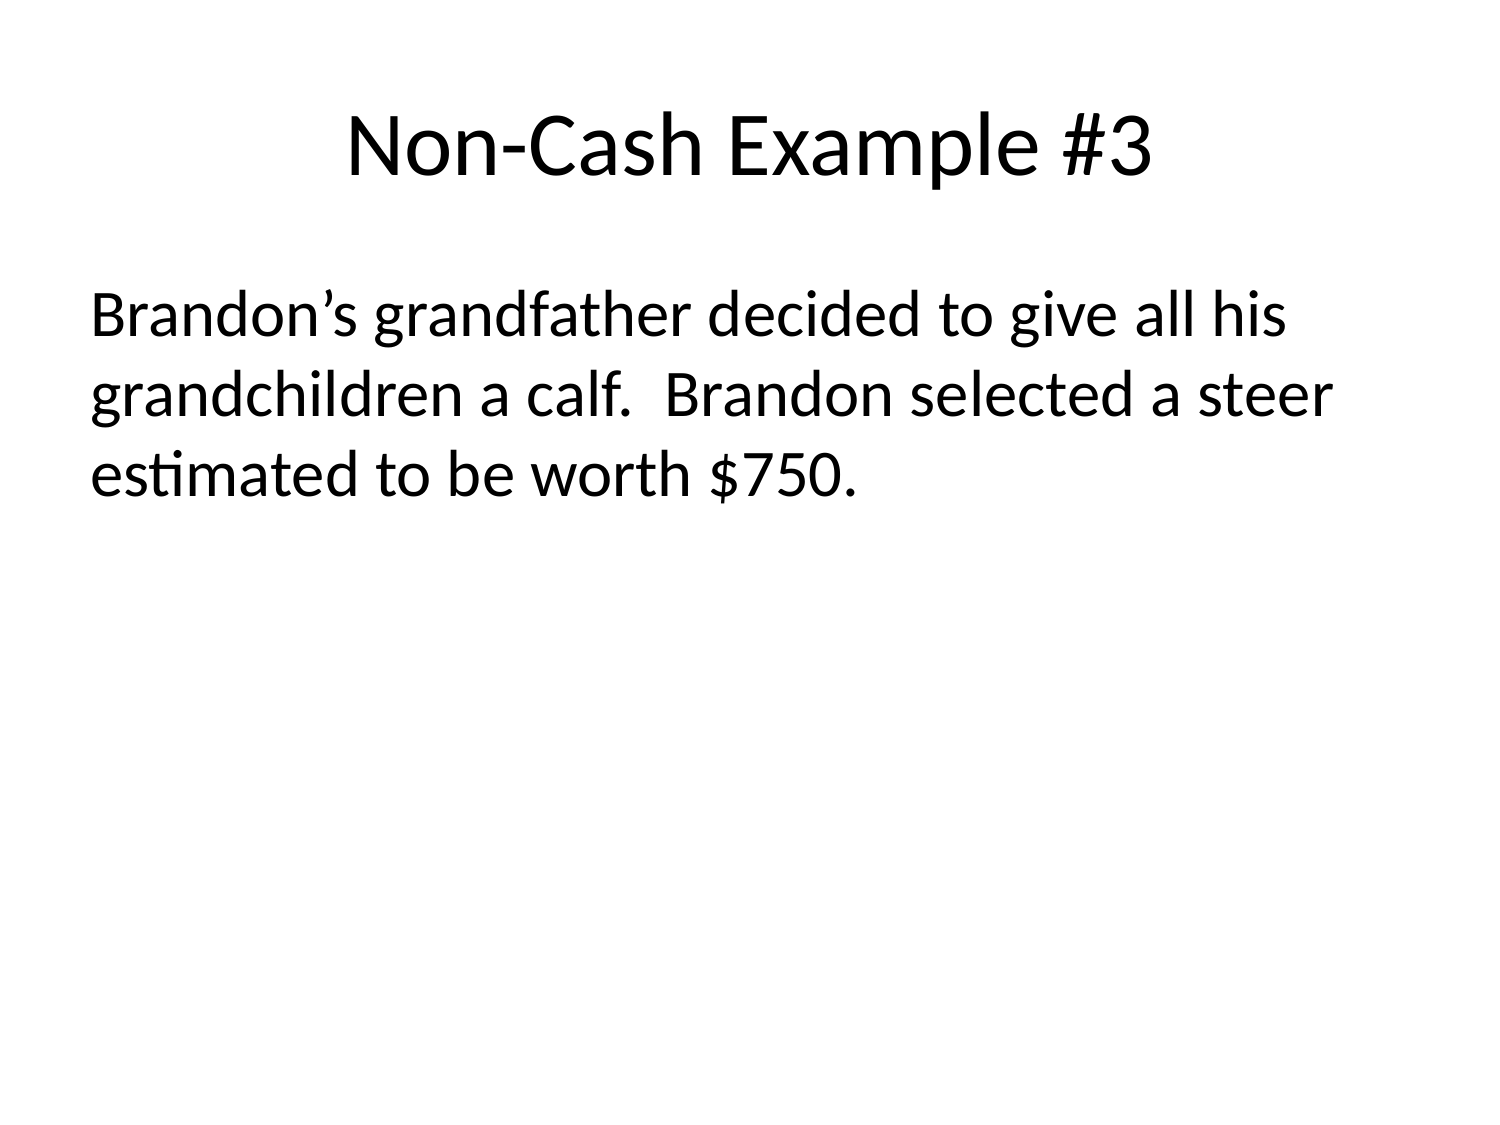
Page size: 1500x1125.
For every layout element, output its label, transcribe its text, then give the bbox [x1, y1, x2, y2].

list Brandon’s grandfather decided to give all his grandchildren a calf. Brandon selected a steer estimated to be worth $750. [75, 262, 1425, 1005]
title Non-Cash Example #3 [75, 45, 1425, 233]
